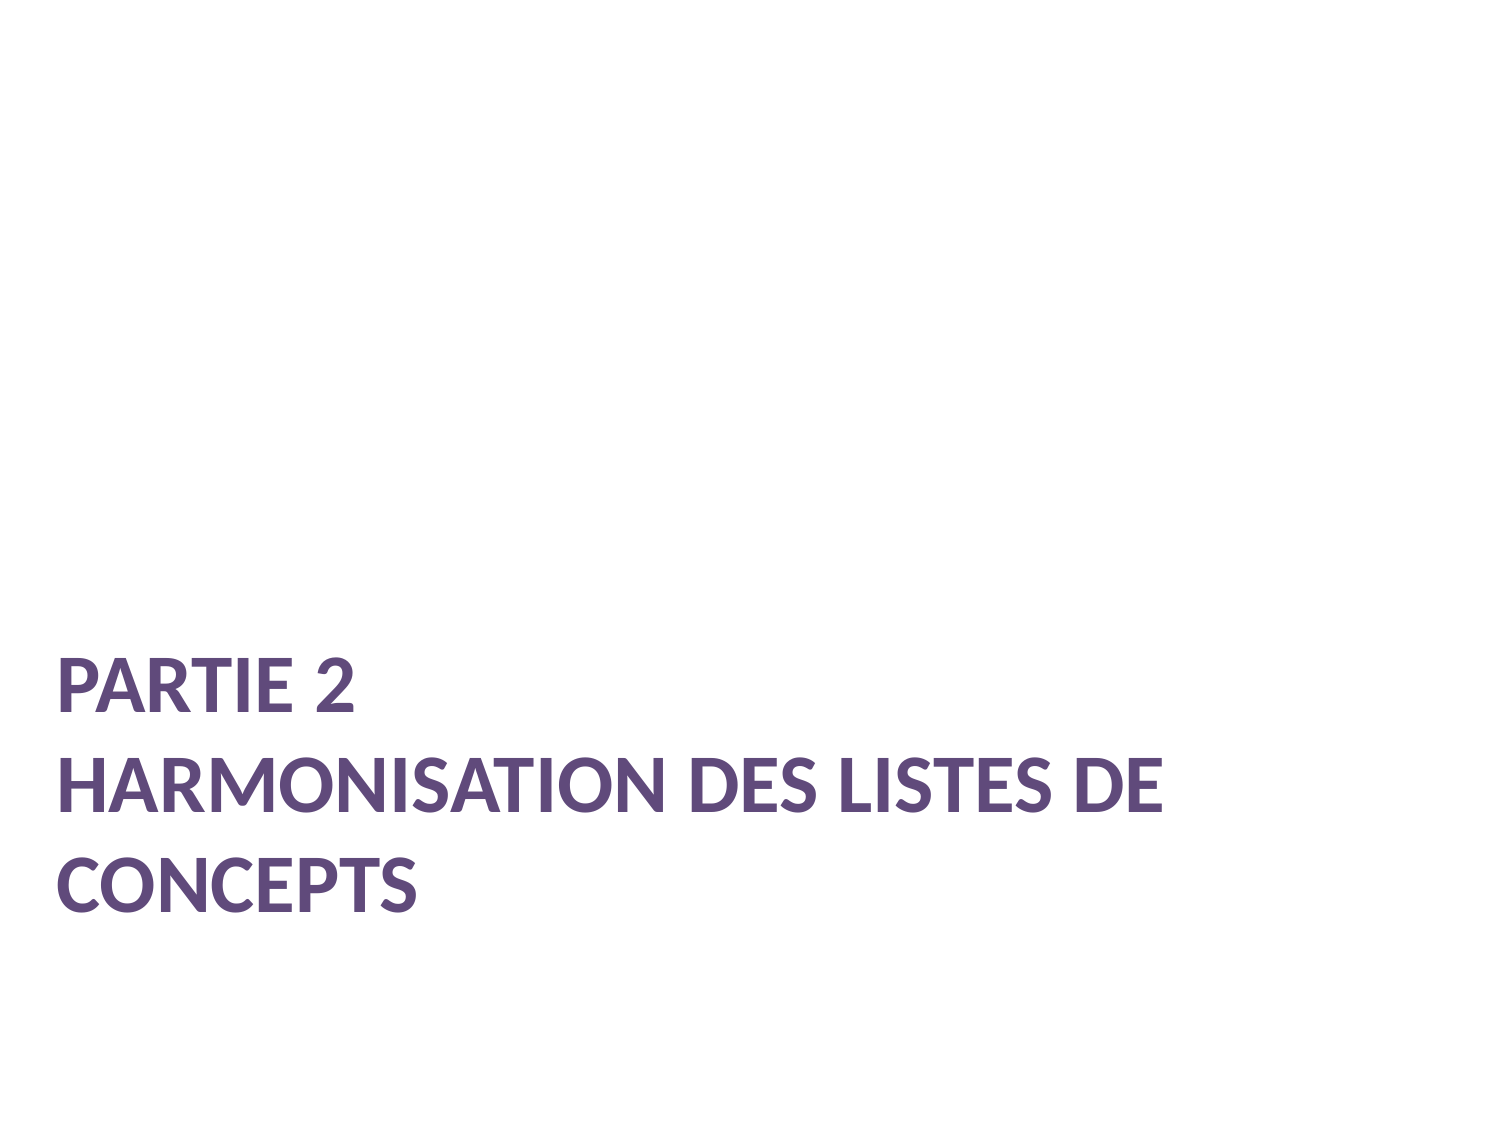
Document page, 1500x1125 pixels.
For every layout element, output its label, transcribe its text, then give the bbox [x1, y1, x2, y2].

title PARTIE 2 HARMONISATION DES LISTES DE CONCEPTS [41, 621, 1471, 988]
